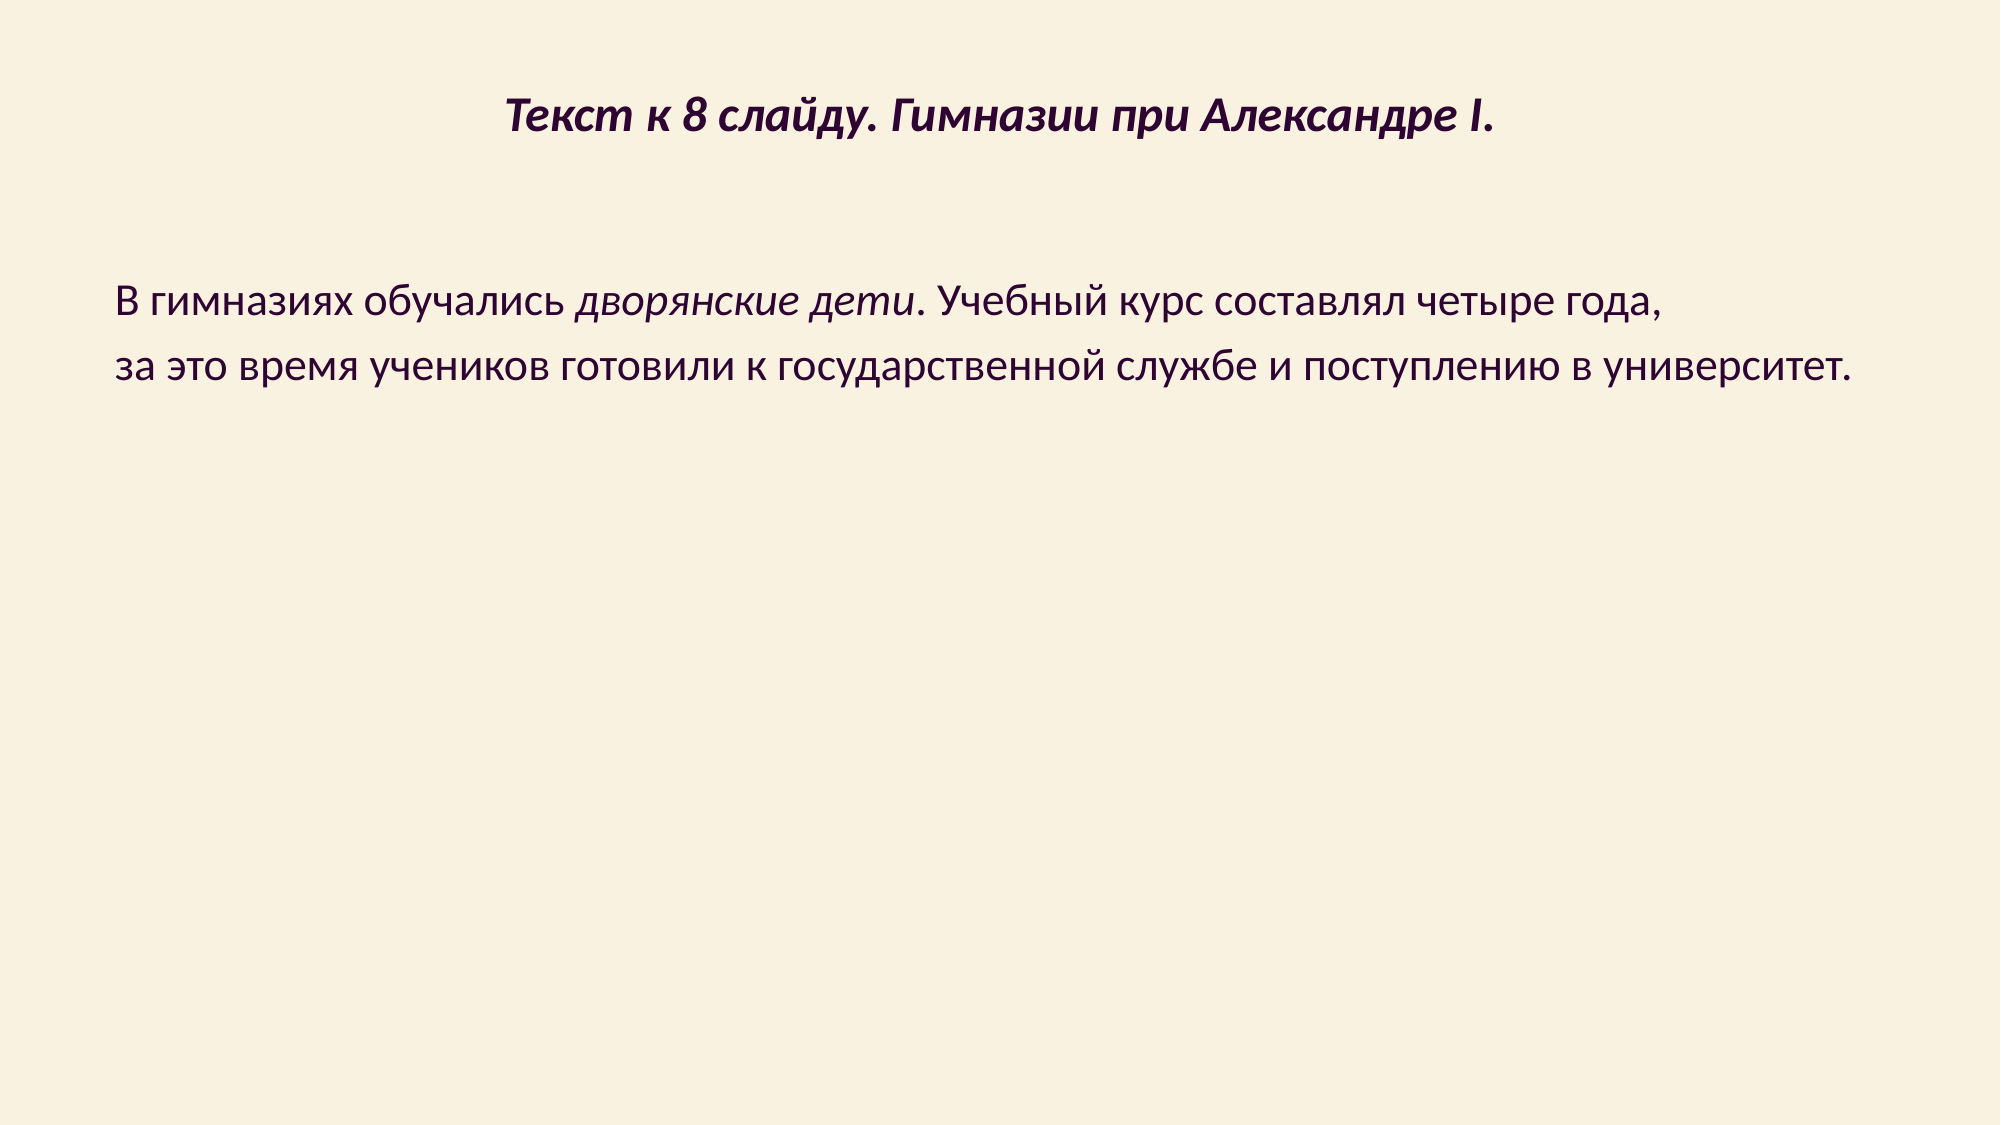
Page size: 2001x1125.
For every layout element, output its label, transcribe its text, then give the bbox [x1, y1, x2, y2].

title Текст к 8 слайду. Гимназии при Александре I. [99, 44, 1901, 179]
list В гимназиях обучались дворянские дети. Учебный курс составлял четыре года, за это время учеников готовили к государственной службе и поступлению в университет. [99, 262, 1901, 1006]
